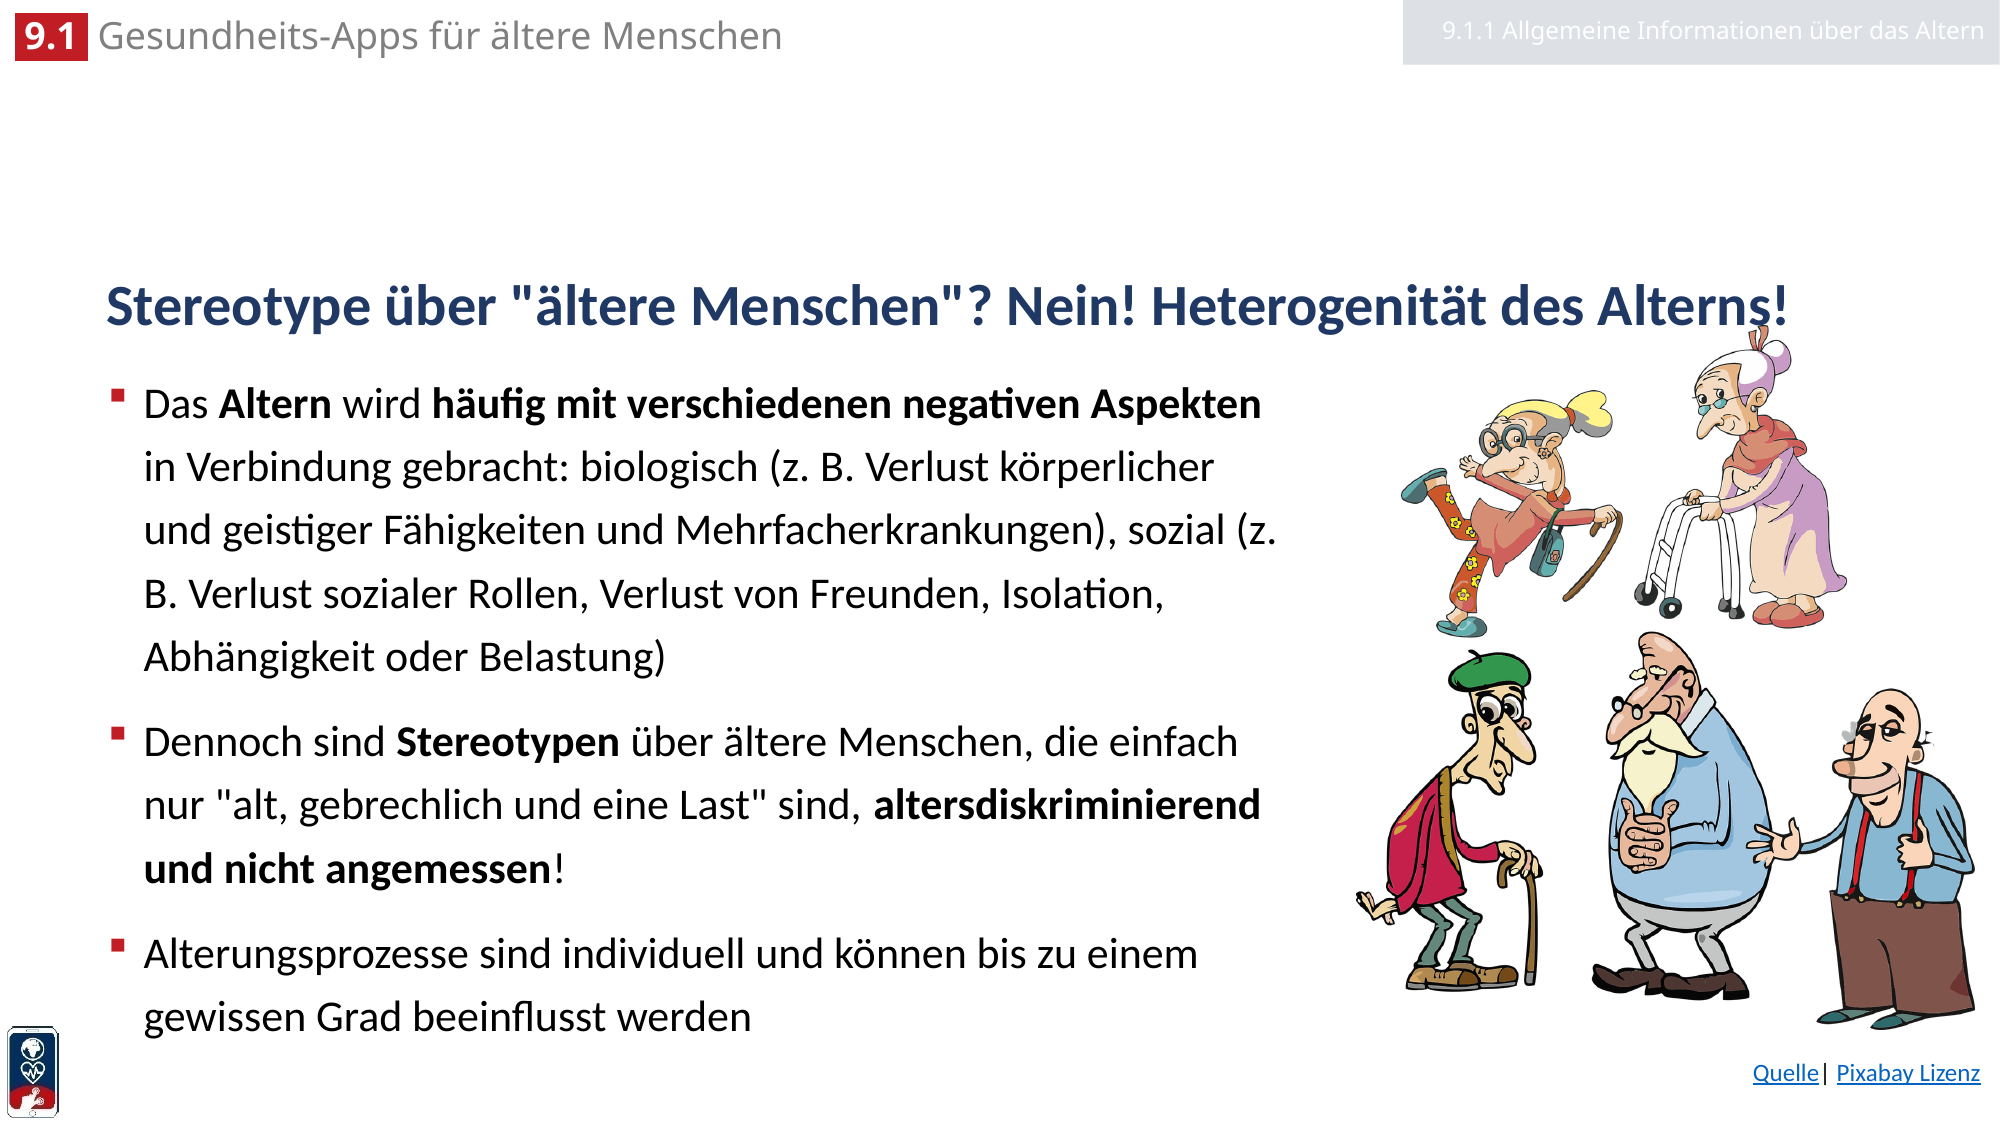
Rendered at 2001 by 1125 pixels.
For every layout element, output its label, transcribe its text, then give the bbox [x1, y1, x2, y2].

list Das Altern wird häufig mit verschiedenen negativen Aspekten in Verbindung gebracht: biologisch (z. B. Verlust körperlicher und geistiger Fähigkeiten und Mehrfacherkrankungen), sozial (z. B. Verlust sozialer Rollen, Verlust von Freunden, Isolation, Abhängigkeit oder Belastung) Dennoch sind Stereotypen über ältere Menschen, die einfach nur "alt, gebrechlich und eine Last" sind, altersdiskriminierend und nicht angemessen! Alterungsprozesse sind individuell und können bis zu einem gewissen Grad beeinflusst werden [92, 356, 1302, 1049]
title Stereotype über "ältere Menschen"? Nein! Heterogenität des Alterns! [91, 256, 1906, 357]
text_box 9.1.1 Allgemeine Informationen über das Altern [1403, 0, 2000, 65]
picture [1356, 325, 1975, 1030]
text_box Quelle| Pixabay Lizenz [1599, 1048, 1996, 1094]
picture [7, 1026, 59, 1118]
